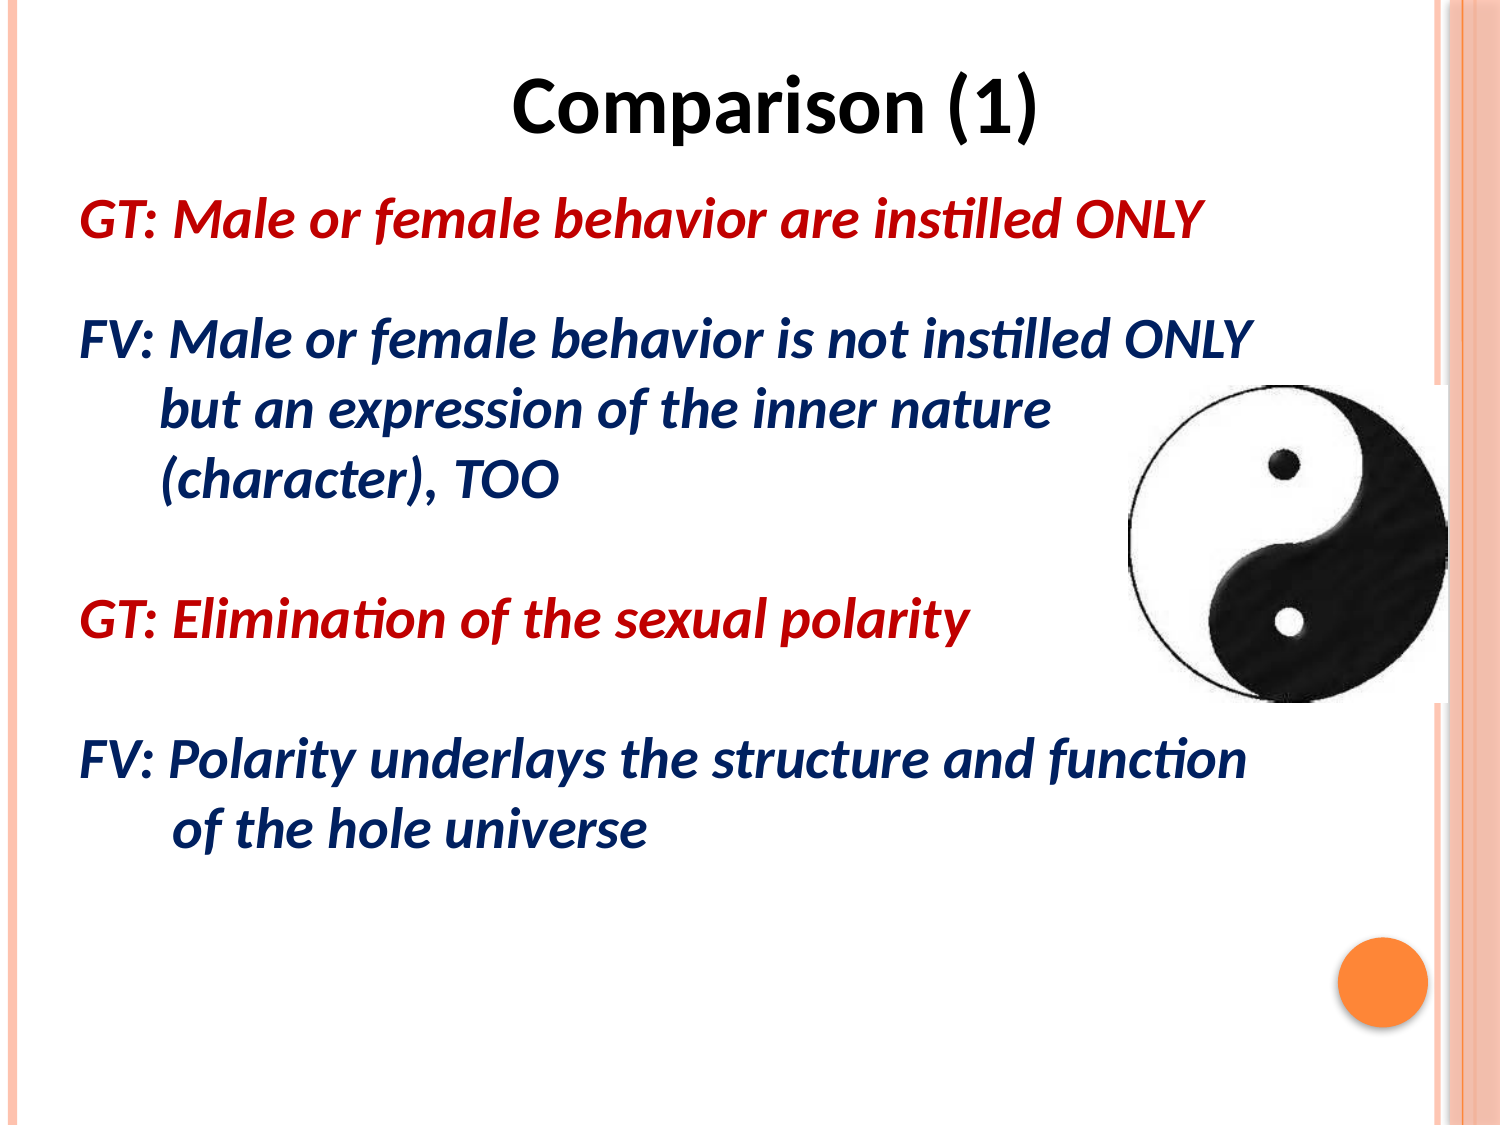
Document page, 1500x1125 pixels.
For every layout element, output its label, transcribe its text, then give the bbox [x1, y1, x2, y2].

text_box GT: Male or female behavior are instilled ONLY FV: Male or female behavior is not instilled ONLY but an expression of the inner nature (character), TOO GT: Elimination of the sexual polarity FV: Polarity underlays the structure and function of the hole universe [64, 172, 1500, 868]
subtitle Comparison (1) [53, 42, 1500, 220]
picture [1127, 384, 1449, 703]
